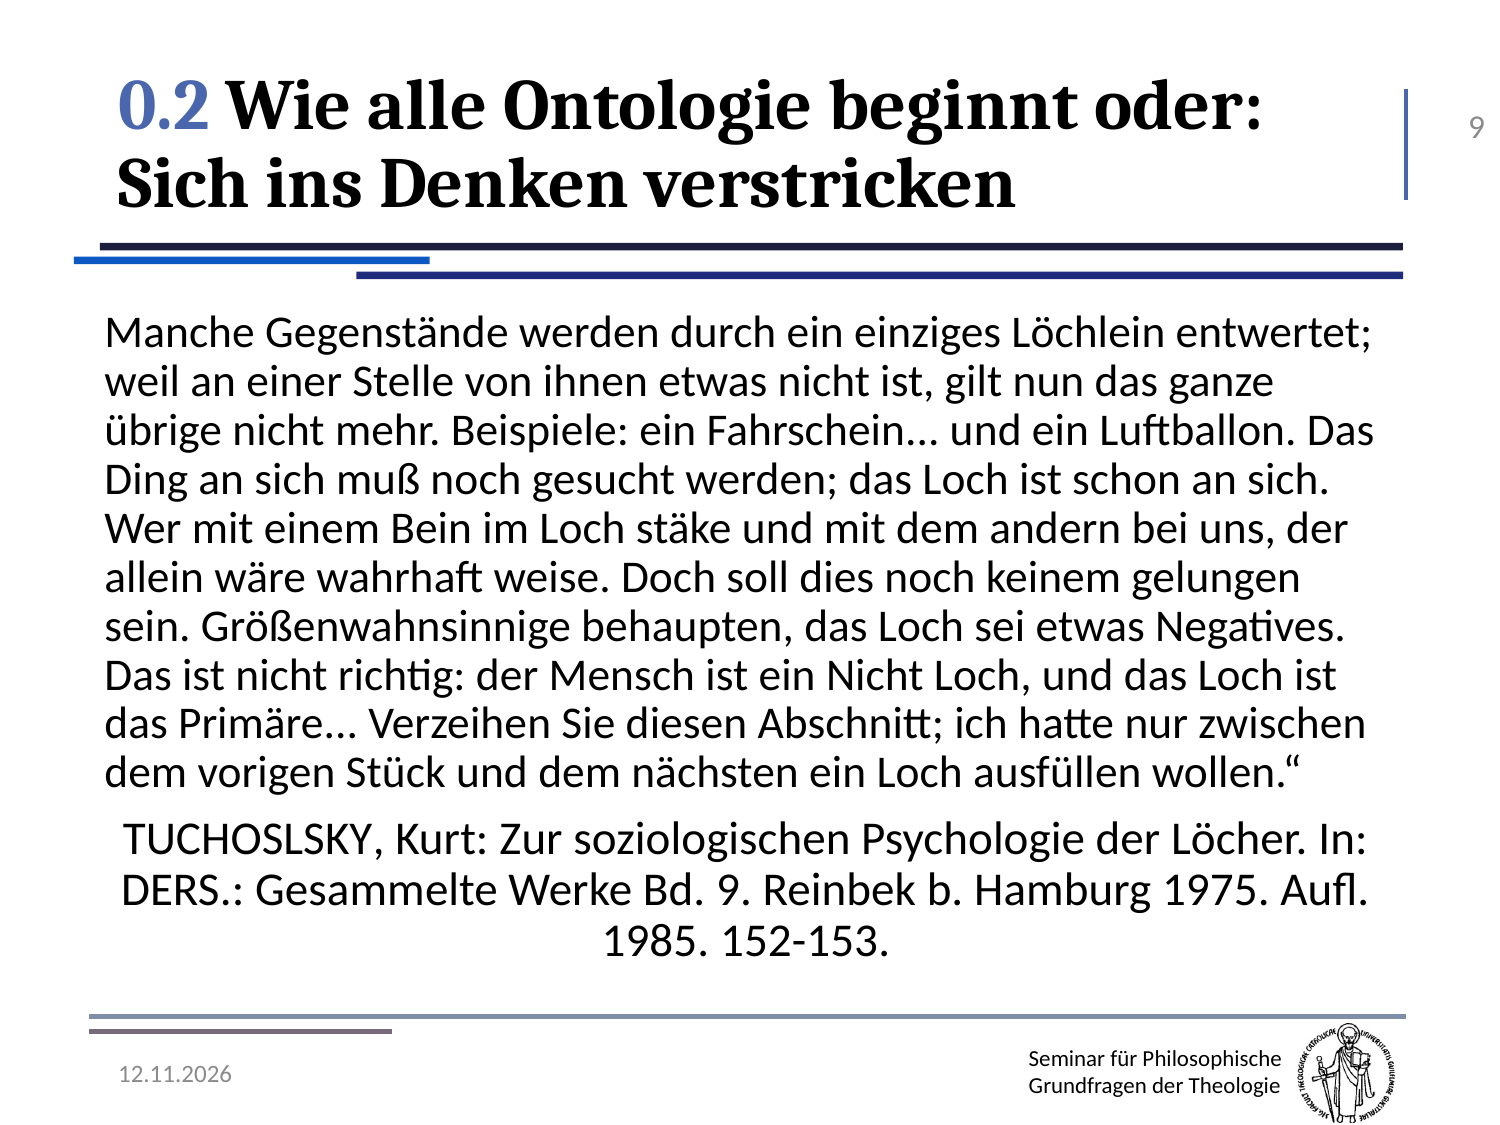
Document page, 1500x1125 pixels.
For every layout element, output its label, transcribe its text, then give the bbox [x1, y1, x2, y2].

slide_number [103, 1042, 252, 1103]
slide_number 9 [1405, 82, 1500, 168]
title 0.2 Wie alle Ontologie beginnt oder: Sich ins Denken verstricken [97, 54, 1403, 237]
list Manche Gegenstände werden durch ein einziges Löchlein entwertet; weil an einer Stelle von ihnen etwas nicht ist, gilt nun das ganze übrige nicht mehr. Beispiele: ein Fahrschein... und ein Luftballon. Das Ding an sich muß noch gesucht werden; das Loch ist schon an sich. Wer mit einem Bein im Loch stäke und mit dem andern bei uns, der allein wäre wahrhaft weise. Doch soll dies noch keinem gelungen sein. Größenwahnsinnige behaupten, das Loch sei etwas Negatives. Das ist nicht richtig: der Mensch ist ein Nicht Loch, und das Loch ist das Primäre... Verzeihen Sie diesen Abschnitt; ich hatte nur zwischen dem vorigen Stück und dem nächsten ein Loch ausfüllen wollen.“ Tuchoslsky, Kurt: Zur soziologischen Psychologie der Löcher. In: Ders.: Gesammelte Werke Bd. 9. Reinbek b. Hamburg 1975. Aufl. 1985. 152-153. [89, 300, 1404, 999]
